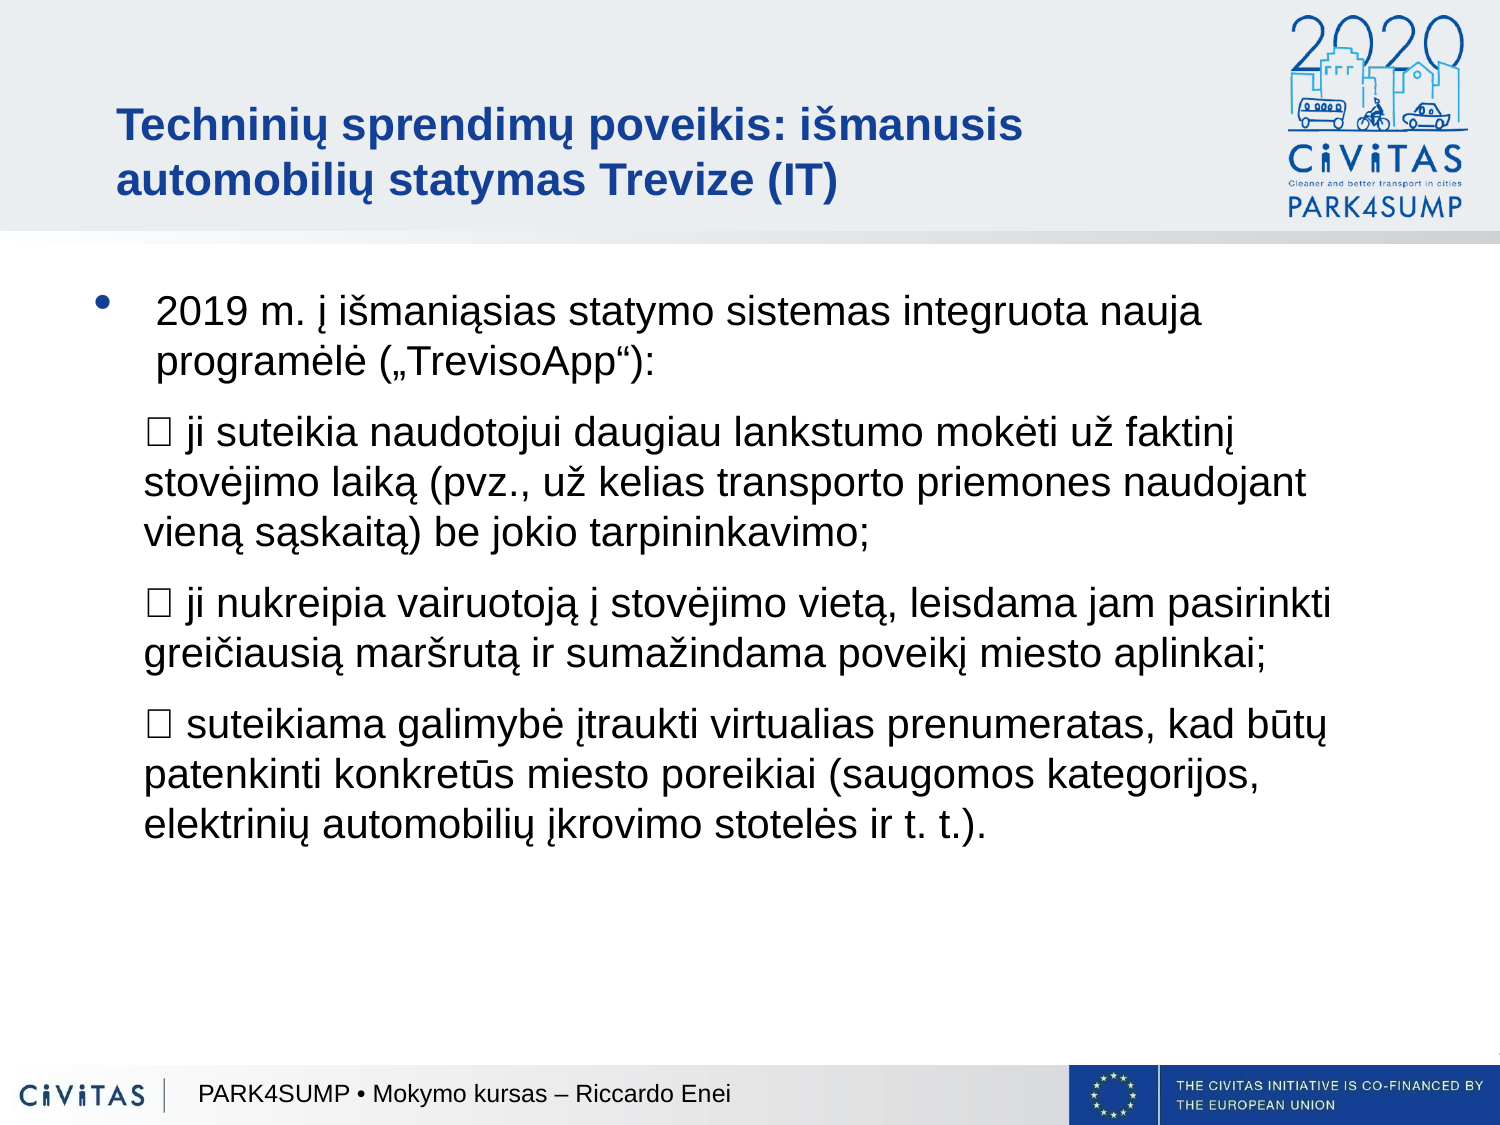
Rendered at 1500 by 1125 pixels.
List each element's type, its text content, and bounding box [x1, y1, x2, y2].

picture [1288, 15, 1468, 218]
picture [0, 1065, 1500, 1125]
text_box Techninių sprendimų poveikis: išmanusis automobilių statymas Trevize (IT) [101, 87, 1307, 276]
text_box 2019 m. į išmaniąsias statymo sistemas integruota nauja programėlė („TrevisoApp“): ✅ ji suteikia naudotojui daugiau lankstumo mokėti už faktinį stovėjimo laiką (pvz., už kelias transporto priemones naudojant vieną sąskaitą) be jokio tarpininkavimo; ✅ ji nukreipia vairuotoją į stovėjimo vietą, leisdama jam pasirinkti greičiausią maršrutą ir sumažindama poveikį miesto aplinkai; ✅ suteikiama galimybė įtraukti virtualias prenumeratas, kad būtų patenkinti konkretūs miesto poreikiai (saugomos kategorijos, elektrinių automobilių įkrovimo stotelės ir t. t.). [0, 276, 1385, 924]
footer PARK4SUMP • Mokymo kursas – Riccardo Enei [182, 1070, 1046, 1114]
